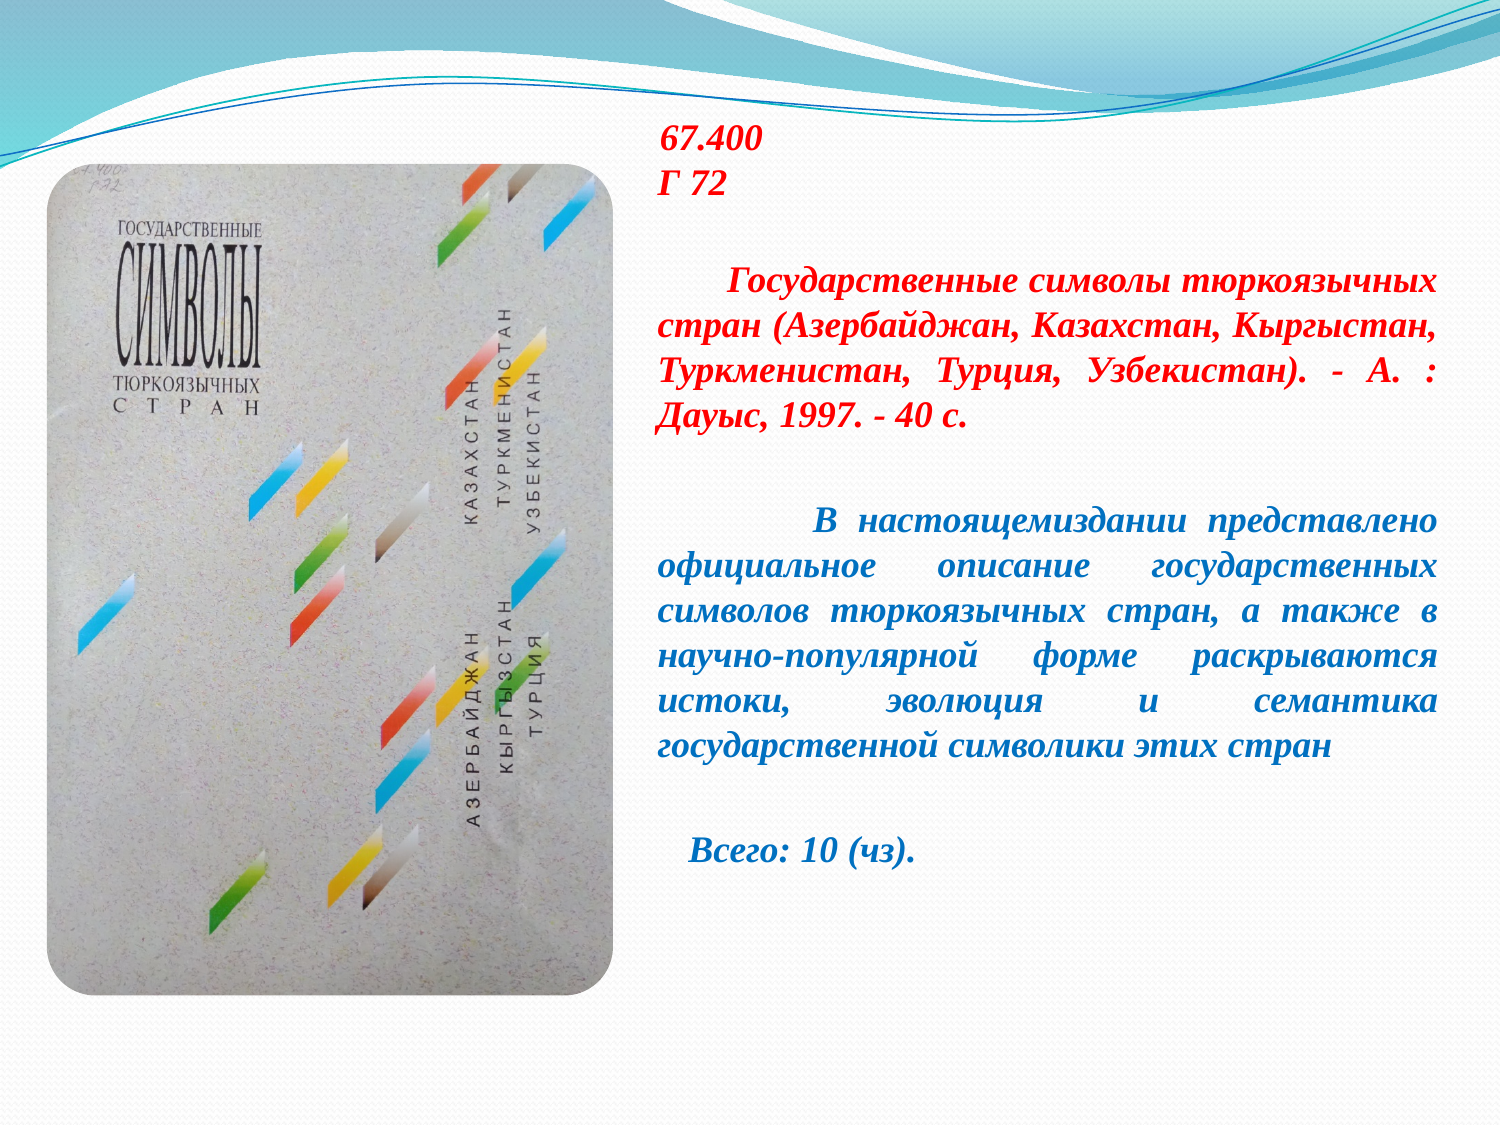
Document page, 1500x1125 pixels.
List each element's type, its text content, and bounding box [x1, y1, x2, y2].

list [46, 163, 614, 996]
list 67.400 Г 72 Государственные символы тюркоязычных стран (Азербайджан, Казахстан, Кыргыстан, Туркменистан, Турция, Узбекистан). - А. : Дауыс, 1997. - 40 с. В настоящемиздании представлено официальное описание государственных символов тюркоязычных стран, а также в научно-популярной форме раскрываются истоки, эволюция и семантика государственной символики этих стран Всего: 10 (чз). [597, 105, 1454, 1043]
